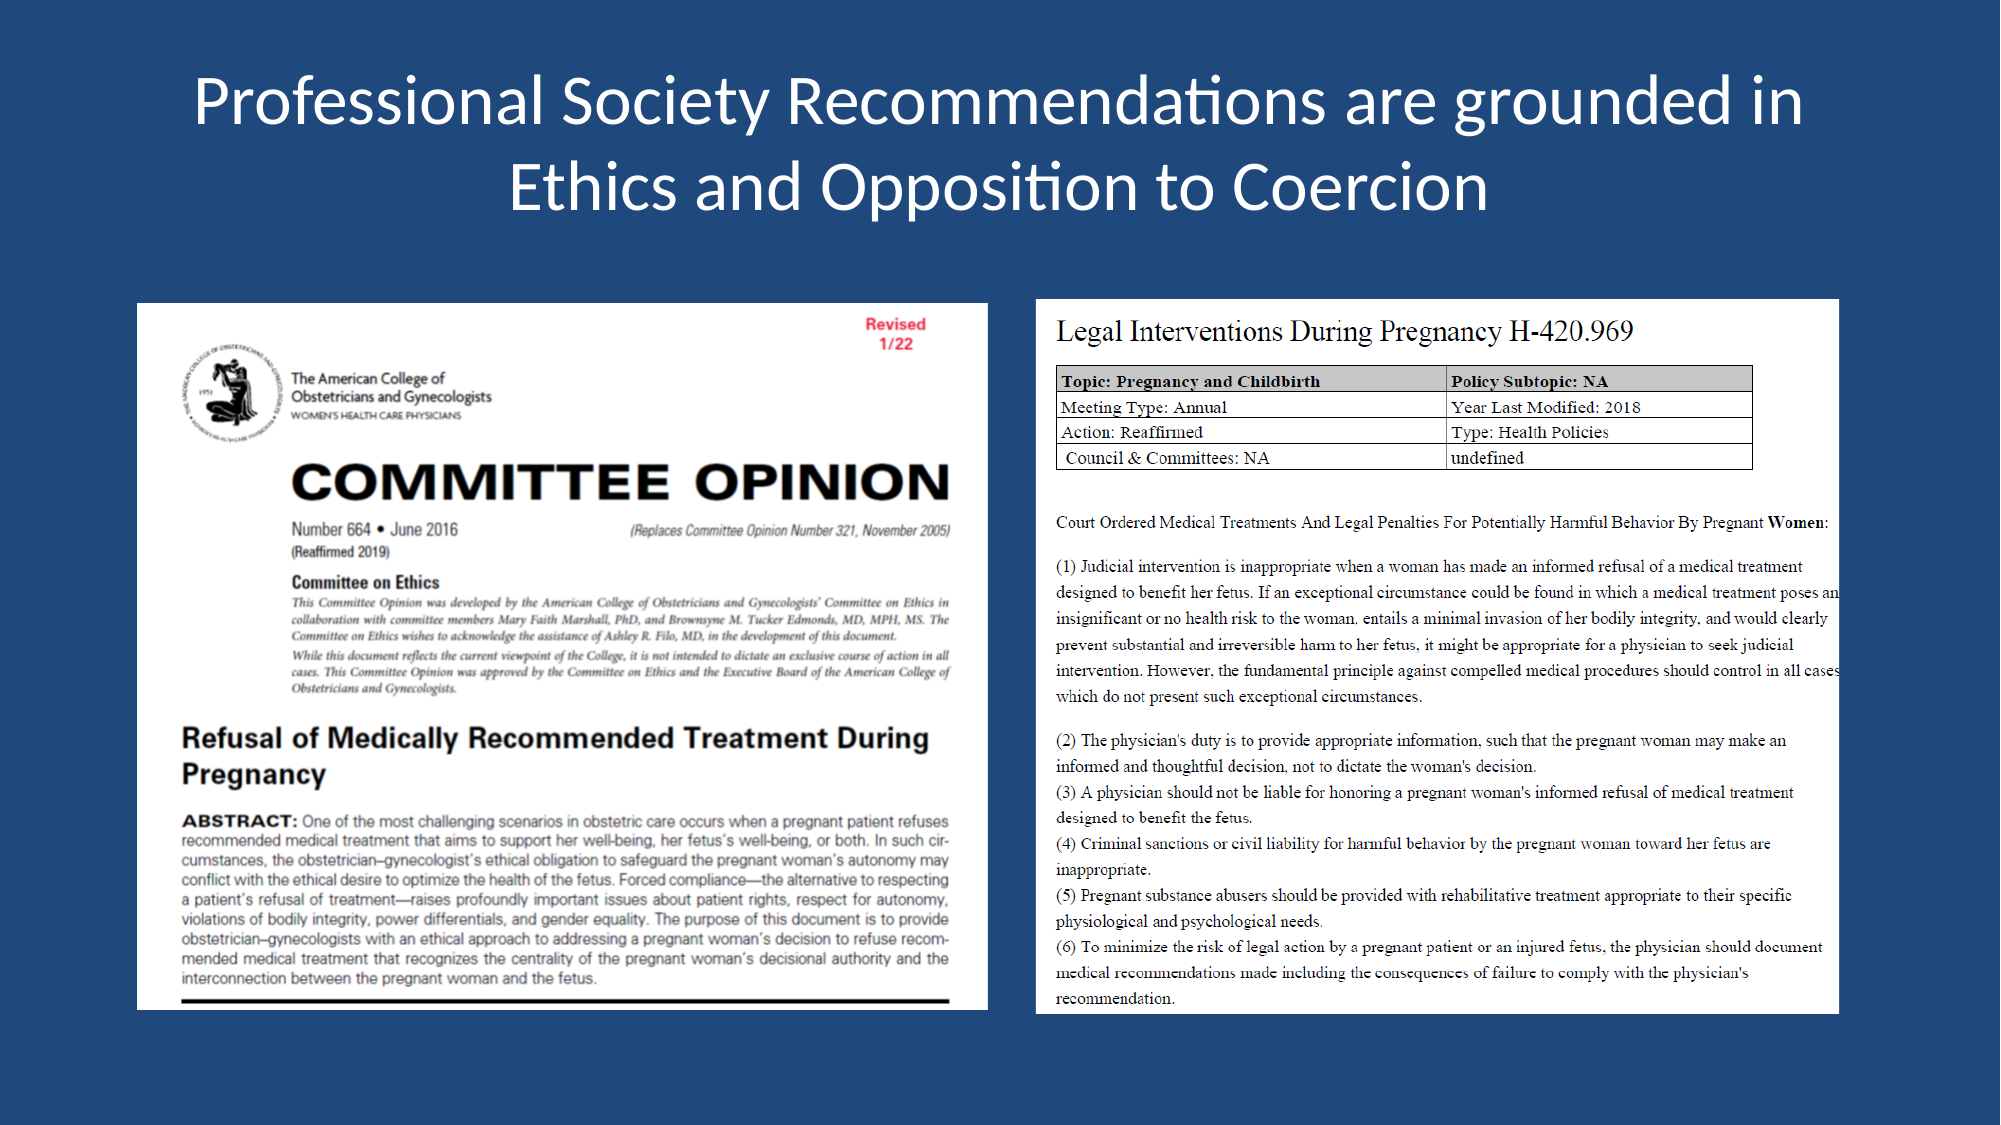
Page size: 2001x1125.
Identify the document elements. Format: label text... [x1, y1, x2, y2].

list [1035, 299, 1840, 1014]
title Professional Society Recommendations are grounded in Ethics and Opposition to Coercion [99, 45, 1900, 233]
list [137, 303, 988, 1010]
